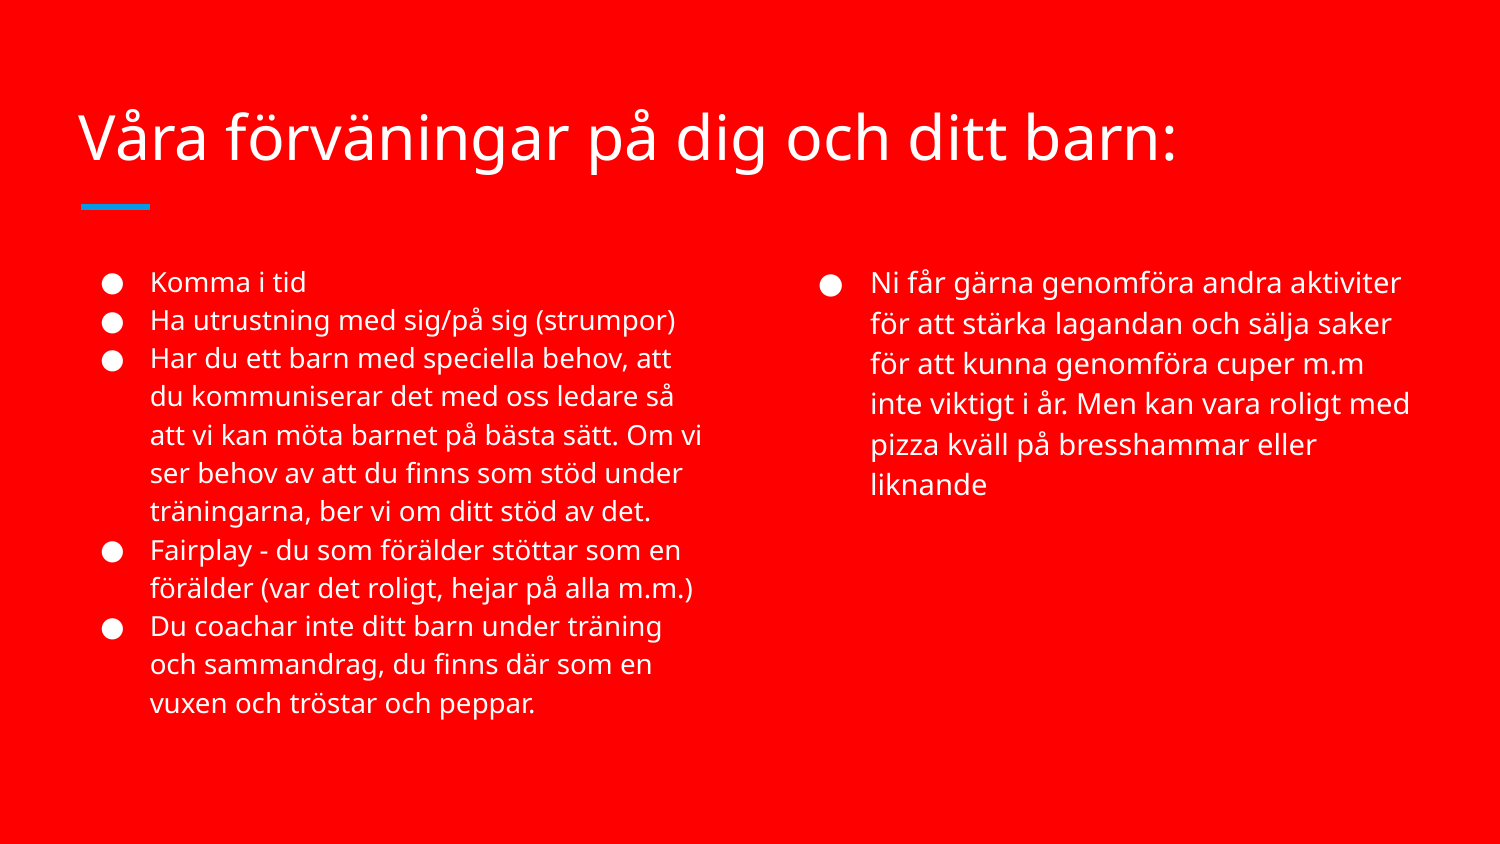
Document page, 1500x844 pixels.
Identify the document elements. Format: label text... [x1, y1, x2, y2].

list Ni får gärna genomföra andra aktiviter för att stärka lagandan och sälja saker för att kunna genomföra cuper m.m inte viktigt i år. Men kan vara roligt med pizza kväll på bresshammar eller liknande [780, 244, 1437, 750]
title Våra förväningar på dig och ditt barn: [63, 75, 1437, 188]
list Komma i tid Ha utrustning med sig/på sig (strumpor) Har du ett barn med speciella behov, att du kommuniserar det med oss ledare så att vi kan möta barnet på bästa sätt. Om vi ser behov av att du finns som stöd under träningarna, ber vi om ditt stöd av det. Fairplay - du som förälder stöttar som en förälder (var det roligt, hejar på alla m.m.) Du coachar inte ditt barn under träning och sammandrag, du finns där som en vuxen och tröstar och peppar. [63, 244, 720, 750]
